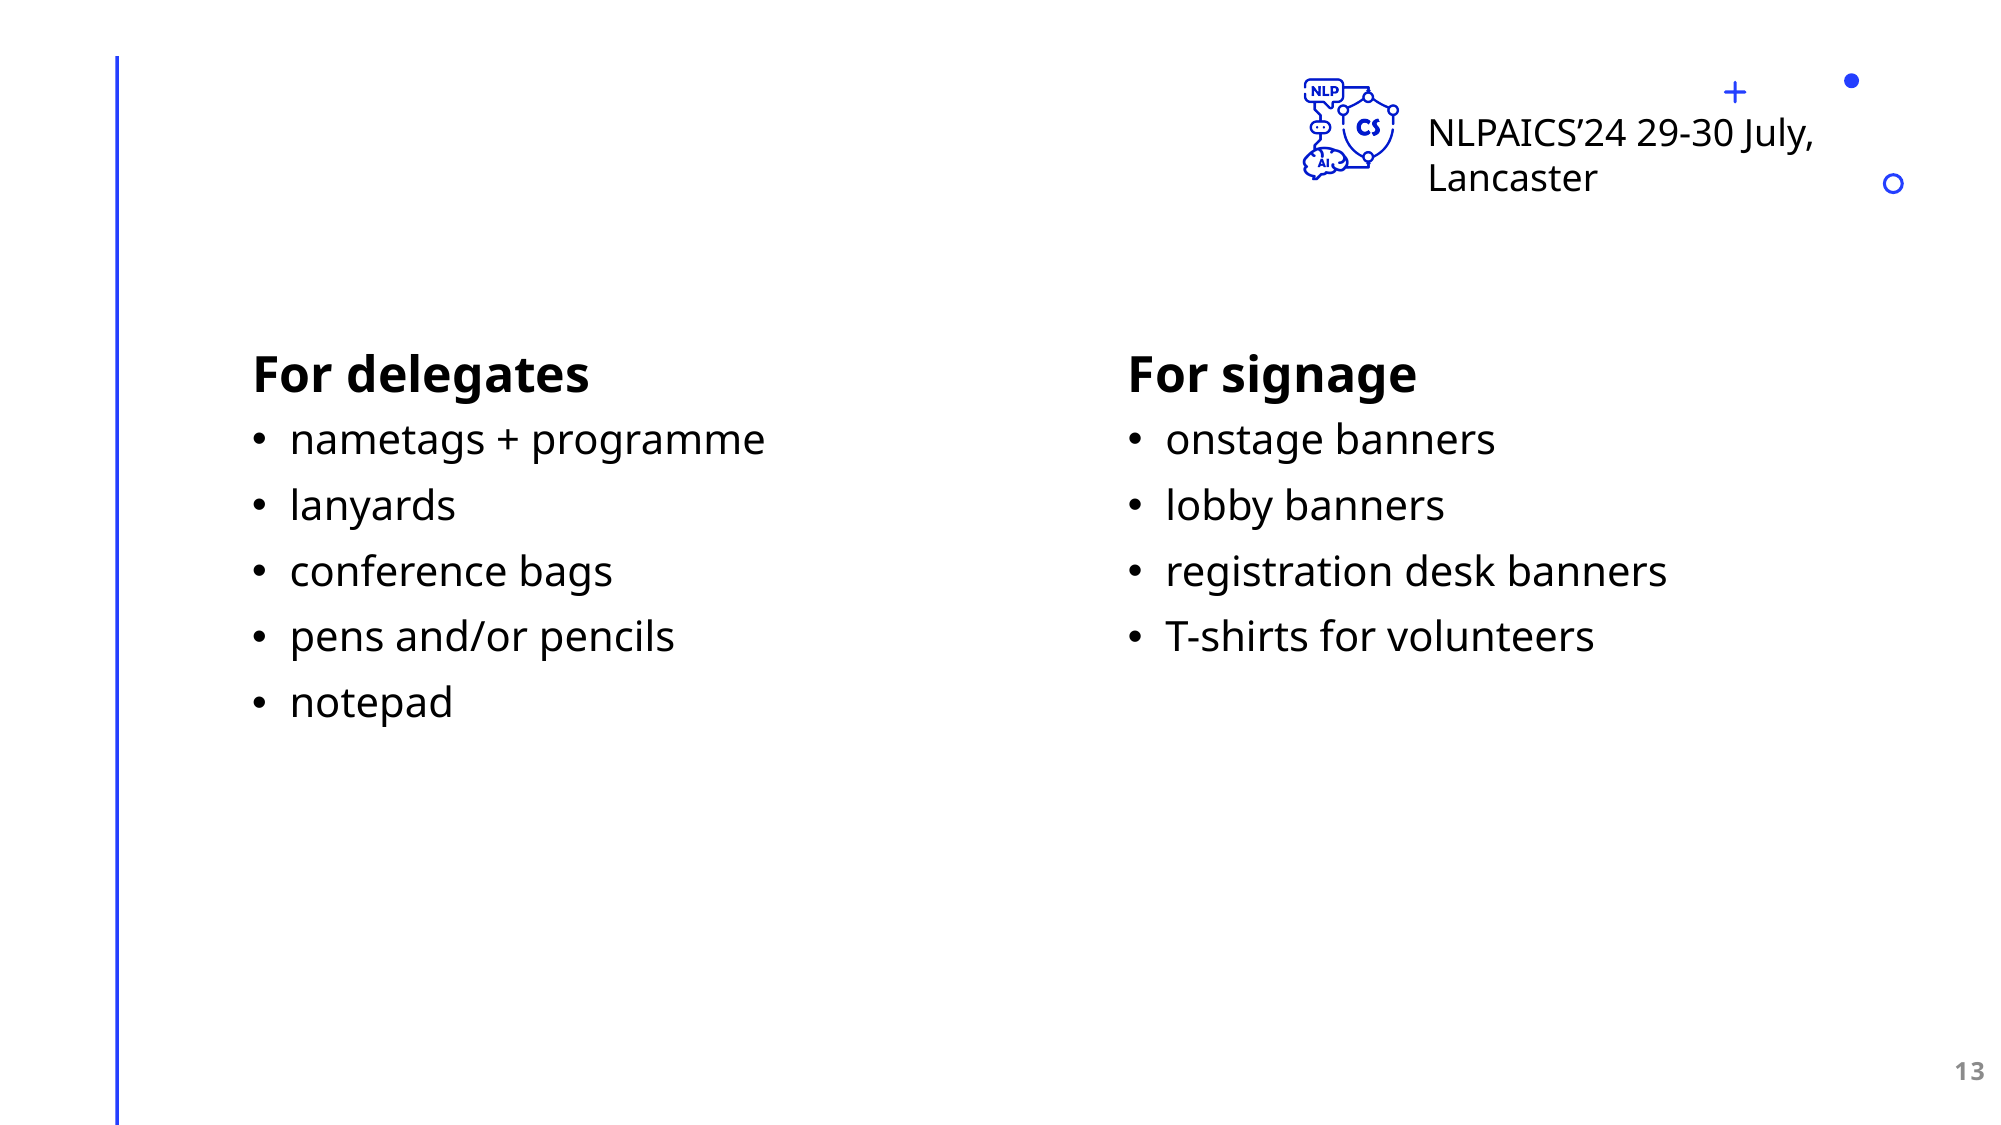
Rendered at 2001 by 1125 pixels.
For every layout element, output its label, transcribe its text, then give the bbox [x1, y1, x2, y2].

list onstage banners lobby banners registration desk banners T-shirts for volunteers [1113, 410, 1860, 1016]
list nametags + programme lanyards conference bags pens and/or pencils notepad [236, 410, 984, 1016]
text_box NLPAICS’24 29-30 July, Lancaster [1412, 101, 1957, 162]
list For delegates [236, 275, 984, 410]
picture [1294, 75, 1404, 188]
list For signage [1113, 275, 1860, 410]
slide_number 13 [1550, 1042, 2000, 1103]
